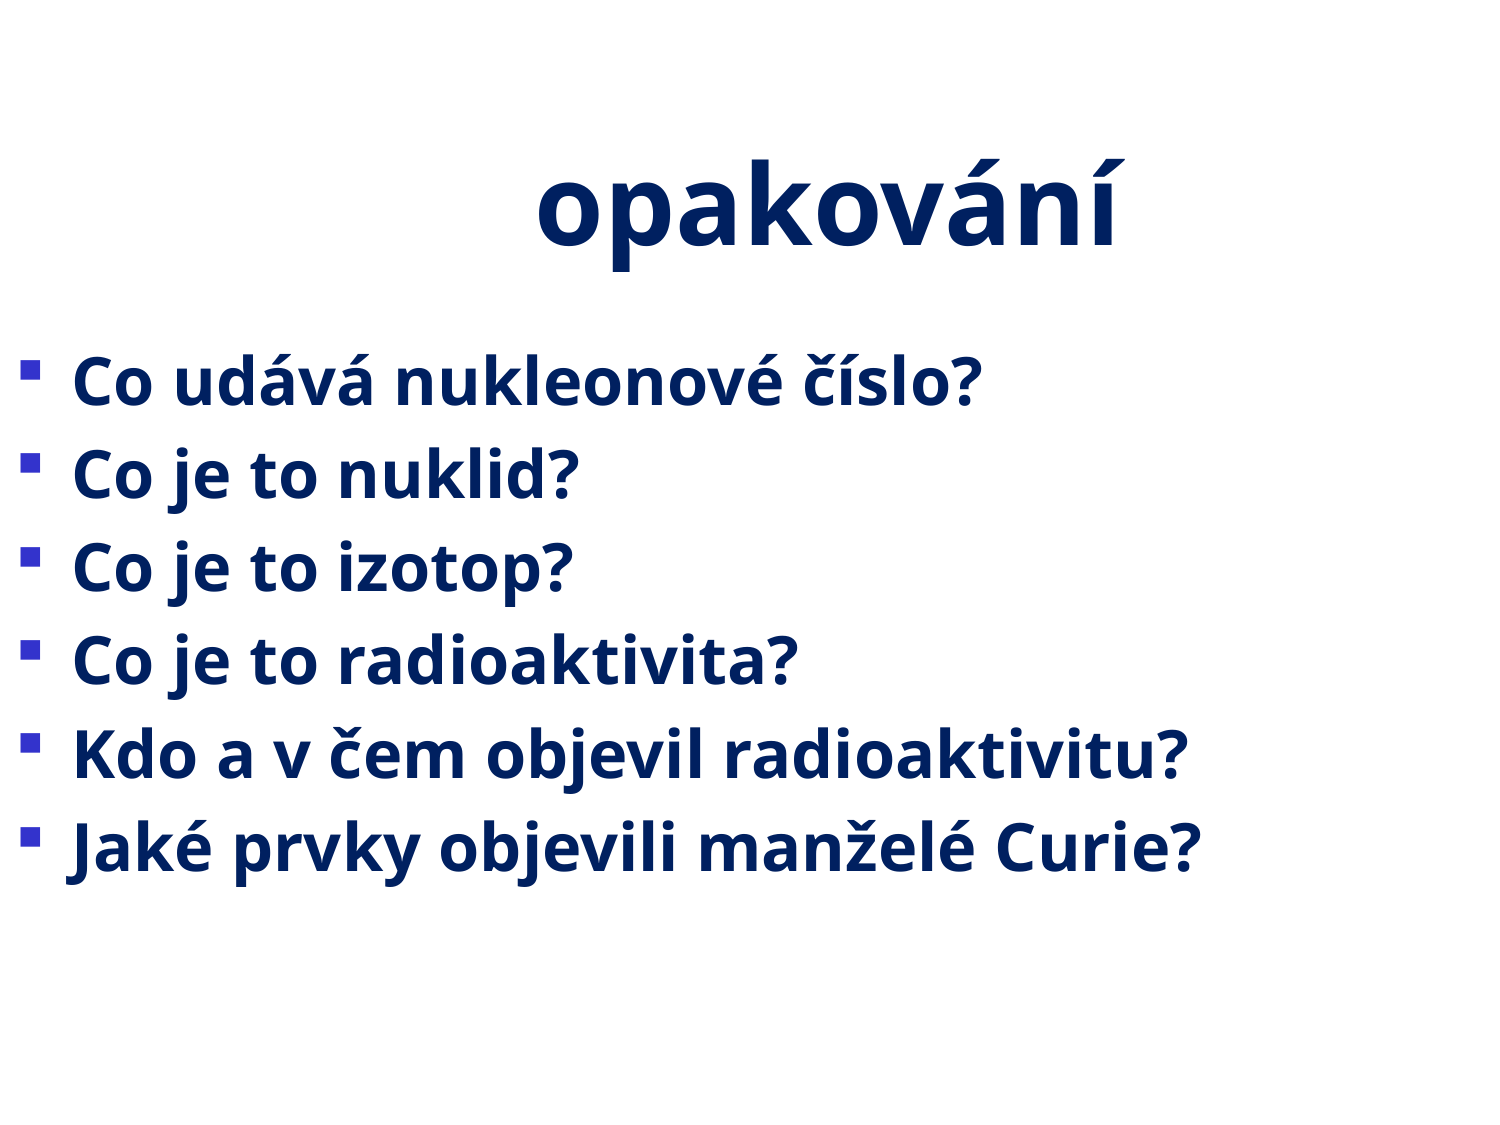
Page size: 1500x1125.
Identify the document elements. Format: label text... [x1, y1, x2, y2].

title opakování [188, 34, 1468, 276]
list Co udává nukleonové číslo? Co je to nuklid? Co je to izotop? Co je to radioaktivita? Kdo a v čem objevil radioaktivitu? Jaké prvky objevili manželé Curie? [0, 330, 1500, 1123]
